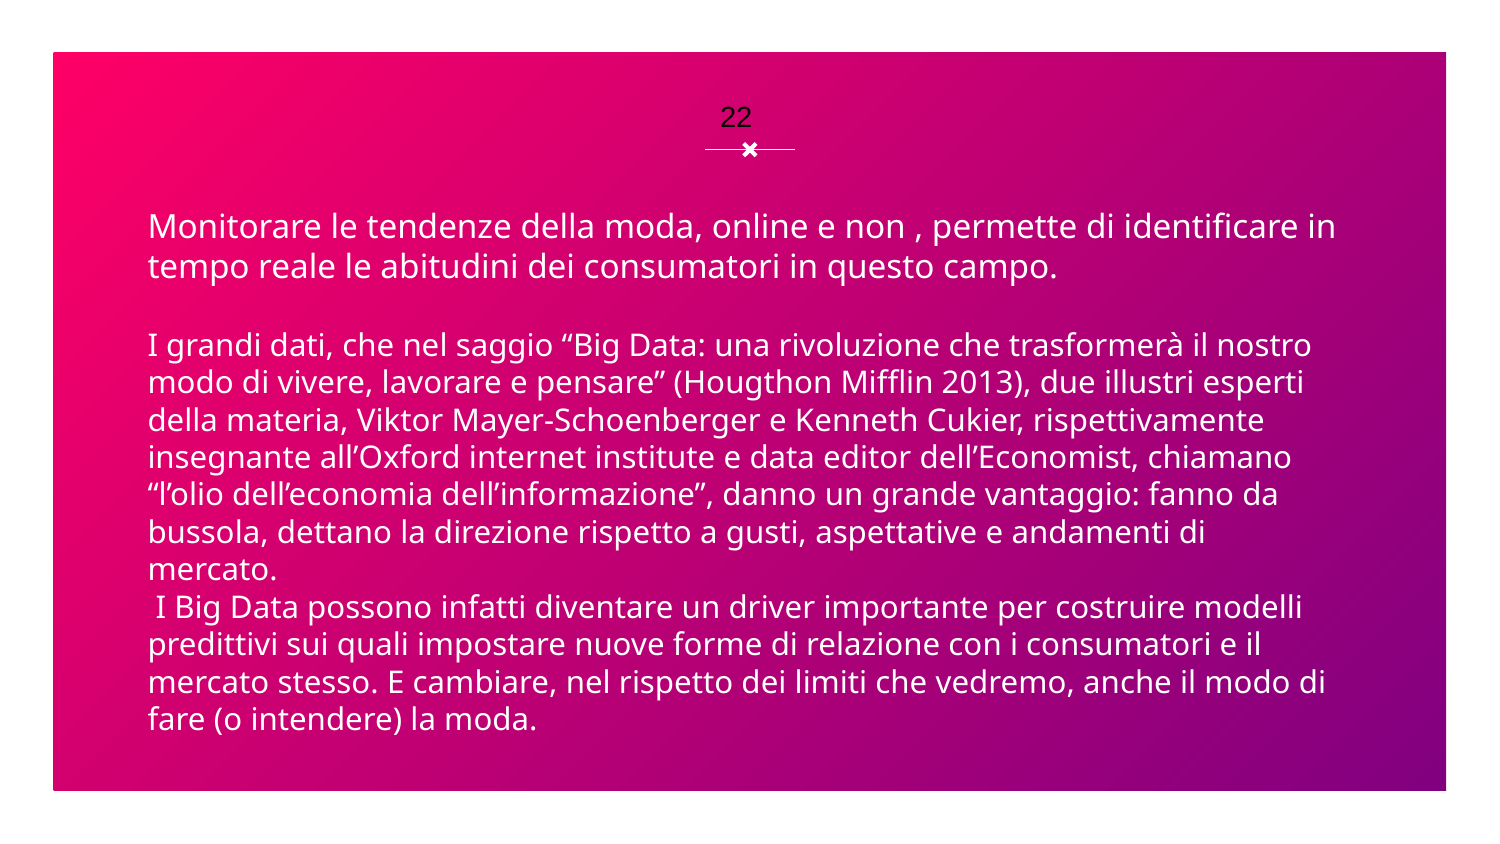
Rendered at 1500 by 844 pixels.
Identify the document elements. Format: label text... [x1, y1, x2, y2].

slide_number 22 [705, 83, 795, 149]
list Monitorare le tendenze della moda, online e non , permette di identificare in tempo reale le abitudini dei consumatori in questo campo. I grandi dati, che nel saggio “Big Data: una rivoluzione che trasformerà il nostro modo di vivere, lavorare e pensare” (Hougthon Mifflin 2013), due illustri esperti della materia, Viktor Mayer-Schoenberger e Kenneth Cukier, rispettivamente insegnante all’Oxford internet institute e data editor dell’Economist, chiamano “l’olio dell’economia dell’informazione”, danno un grande vantaggio: fanno da bussola, dettano la direzione rispetto a gusti, aspettative e andamenti di mercato. I Big Data possono infatti diventare un driver importante per costruire modelli predittivi sui quali impostare nuove forme di relazione con i consumatori e il mercato stesso. E cambiare, nel rispetto dei limiti che vedremo, anche il modo di fare (o intendere) la moda. [132, 190, 1368, 653]
